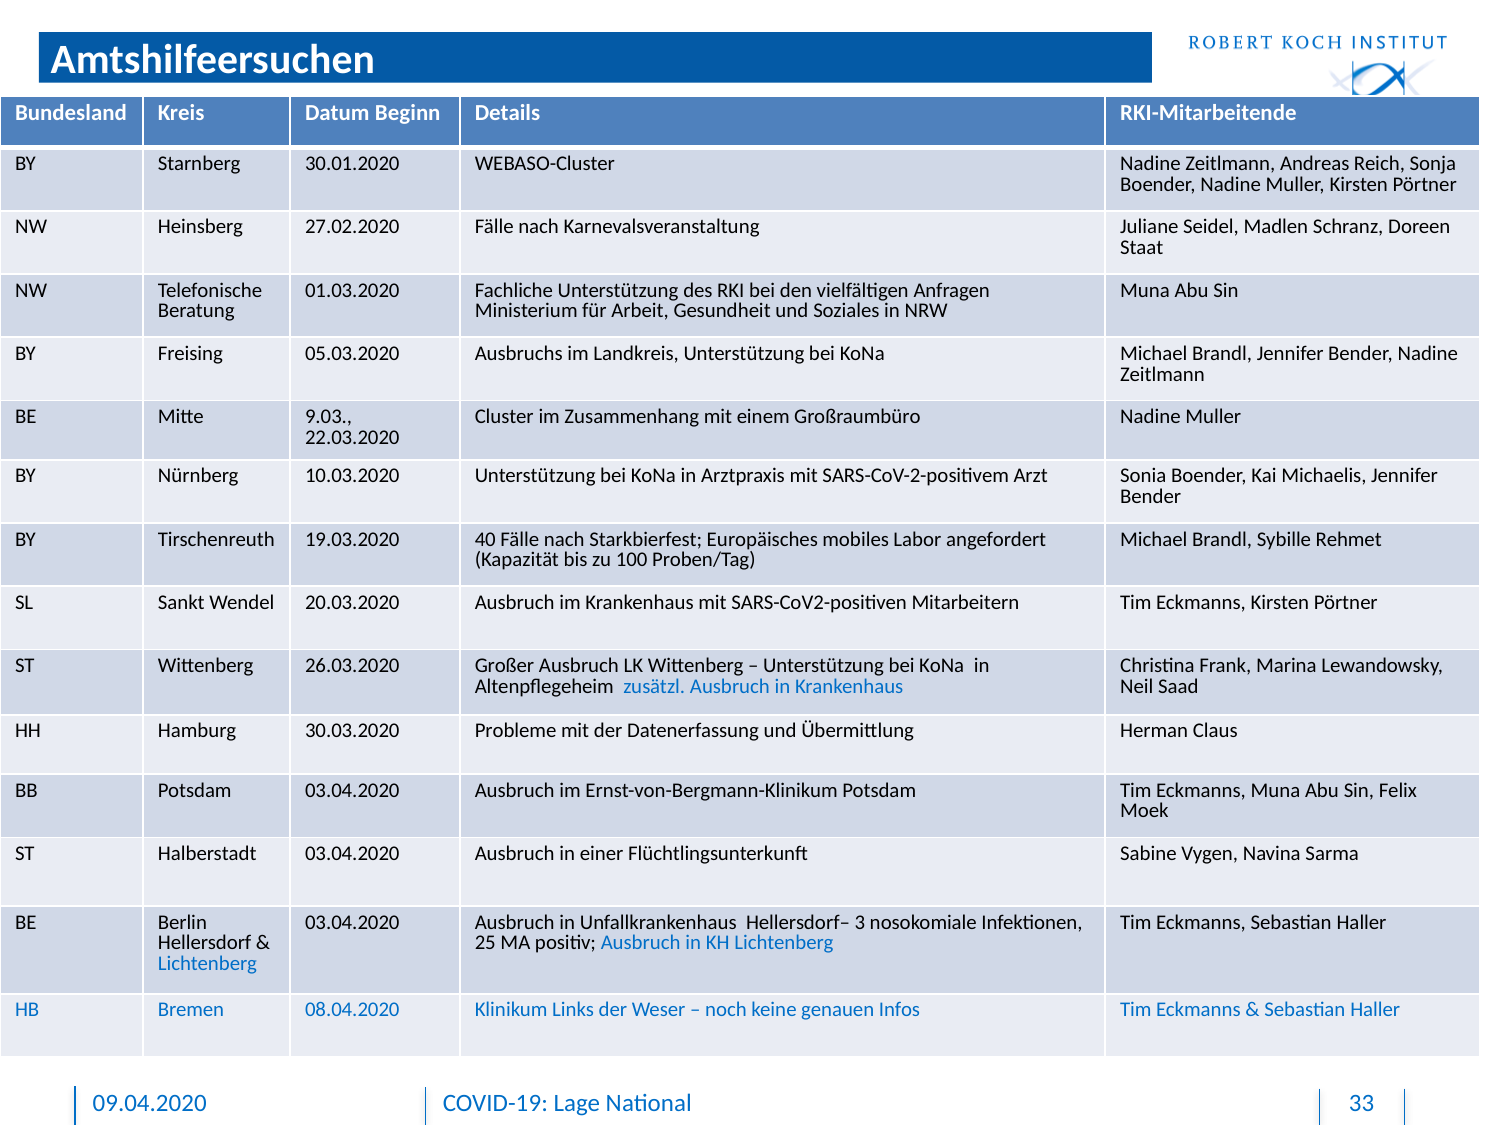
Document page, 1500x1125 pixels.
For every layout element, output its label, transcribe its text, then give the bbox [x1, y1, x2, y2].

table_cell Großer Ausbruch LK Wittenberg – Unterstützung bei KoNa in Altenpflegeheim zusätzl. Ausbruch in Krankenhaus [461, 650, 1104, 714]
table_cell NW [1, 212, 142, 273]
table_cell Berlin Hellersdorf & Lichtenberg [144, 907, 289, 993]
table_cell HB [1, 995, 142, 1056]
table_cell Unterstützung bei KoNa in Arztpraxis mit SARS-CoV-2-positivem Arzt [461, 461, 1104, 522]
table_cell Wittenberg [144, 650, 289, 714]
table_cell Michael Brandl, Sybille Rehmet [1106, 524, 1479, 585]
table_header RKI-Mitarbeitende [1106, 97, 1479, 145]
table_cell ST [1, 650, 142, 714]
table_cell NW [1, 275, 142, 336]
table_cell HH [1, 716, 142, 773]
table_cell Muna Abu Sin [1106, 275, 1479, 336]
table_cell SL [1, 587, 142, 649]
picture [1182, 29, 1454, 95]
table_cell Starnberg [144, 150, 289, 210]
table_cell Ausbruch im Krankenhaus mit SARS-CoV2-positiven Mitarbeitern [461, 587, 1104, 649]
table_cell 30.03.2020 [291, 716, 459, 773]
footer COVID-19: Lage National [442, 1086, 1293, 1119]
table_cell Halberstadt [144, 838, 289, 905]
table_cell Bremen [144, 995, 289, 1056]
table_cell 40 Fälle nach Starkbierfest; Europäisches mobiles Labor angefordert (Kapazität bis zu 100 Proben/Tag) [461, 524, 1104, 585]
table_cell Nürnberg [144, 461, 289, 522]
table_header Bundesland [1, 97, 142, 145]
table_header Datum Beginn [291, 97, 459, 145]
table_header Details [461, 97, 1104, 145]
table_cell BY [1, 338, 142, 400]
table_cell Heinsberg [144, 212, 289, 273]
table_cell 01.03.2020 [291, 275, 459, 336]
table_cell 03.04.2020 [291, 907, 459, 993]
table_cell Cluster im Zusammenhang mit einem Großraumbüro [461, 401, 1104, 459]
table_cell BY [1, 461, 142, 522]
table_cell Fälle nach Karnevalsveranstaltung [461, 212, 1104, 273]
table_cell Freising [144, 338, 289, 400]
table_cell Fachliche Unterstützung des RKI bei den vielfältigen Anfragen Ministerium für Arbeit, Gesundheit und Soziales in NRW [461, 275, 1104, 336]
table_cell BE [1, 401, 142, 459]
table_cell Tim Eckmanns, Sebastian Haller [1106, 907, 1479, 993]
table_cell 03.04.2020 [291, 775, 459, 837]
table_cell 19.03.2020 [291, 524, 459, 585]
table_cell Tim Eckmanns, Kirsten Pörtner [1106, 587, 1479, 649]
table_cell Michael Brandl, Jennifer Bender, Nadine Zeitlmann [1106, 338, 1479, 400]
table_cell Tirschenreuth [144, 524, 289, 585]
table_cell Ausbruch in einer Flüchtlingsunterkunft [461, 838, 1104, 905]
table_cell ST [1, 838, 142, 905]
table_cell 26.03.2020 [291, 650, 459, 714]
table_cell 05.03.2020 [291, 338, 459, 400]
table_cell Tim Eckmanns, Muna Abu Sin, Felix Moek [1106, 775, 1479, 837]
table_cell Potsdam [144, 775, 289, 837]
table_cell Probleme mit der Datenerfassung und Übermittlung [461, 716, 1104, 773]
table_cell Sankt Wendel [144, 587, 289, 649]
table_cell Tim Eckmanns & Sebastian Haller [1106, 995, 1479, 1056]
table_cell Nadine Zeitlmann, Andreas Reich, Sonja Boender, Nadine Muller, Kirsten Pörtner [1106, 150, 1479, 210]
table_cell Nadine Muller [1106, 401, 1479, 459]
table_cell 03.04.2020 [291, 838, 459, 905]
table_cell Juliane Seidel, Madlen Schranz, Doreen Staat [1106, 212, 1479, 273]
table_cell BE [1, 907, 142, 993]
table_header Kreis [144, 97, 289, 145]
table_cell Ausbruchs im Landkreis, Unterstützung bei KoNa [461, 338, 1104, 400]
table_cell 27.02.2020 [291, 212, 459, 273]
table_cell Mitte [144, 401, 289, 459]
table_cell BY [1, 524, 142, 585]
table_cell 08.04.2020 [291, 995, 459, 1056]
table_cell Sabine Vygen, Navina Sarma [1106, 838, 1479, 905]
table_cell 20.03.2020 [291, 587, 459, 649]
table_cell Ausbruch in Unfallkrankenhaus Hellersdorf– 3 nosokomiale Infektionen, 25 MA positiv; Ausbruch in KH Lichtenberg [461, 907, 1104, 993]
table_cell Klinikum Links der Weser – noch keine genauen Infos [461, 995, 1104, 1056]
table_cell Hamburg [144, 716, 289, 773]
table_cell BB [1, 775, 142, 837]
table_cell 30.01.2020 [291, 150, 459, 210]
table_cell BY [1, 150, 142, 210]
table_cell Christina Frank, Marina Lewandowsky, Neil Saad [1106, 650, 1479, 714]
table_cell Telefonische Beratung [144, 275, 289, 336]
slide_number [92, 1086, 398, 1119]
table_cell WEBASO-Cluster [461, 150, 1104, 210]
table_cell Sonia Boender, Kai Michaelis, Jennifer Bender [1106, 461, 1479, 522]
slide_number 33 [1321, 1086, 1403, 1119]
table_cell 10.03.2020 [291, 461, 459, 522]
table_cell Herman Claus [1106, 716, 1479, 773]
table_cell Ausbruch im Ernst-von-Bergmann-Klinikum Potsdam [461, 775, 1104, 837]
table_cell 9.03., 22.03.2020 [291, 401, 459, 459]
title Amtshilfeersuchen [38, 32, 1152, 83]
